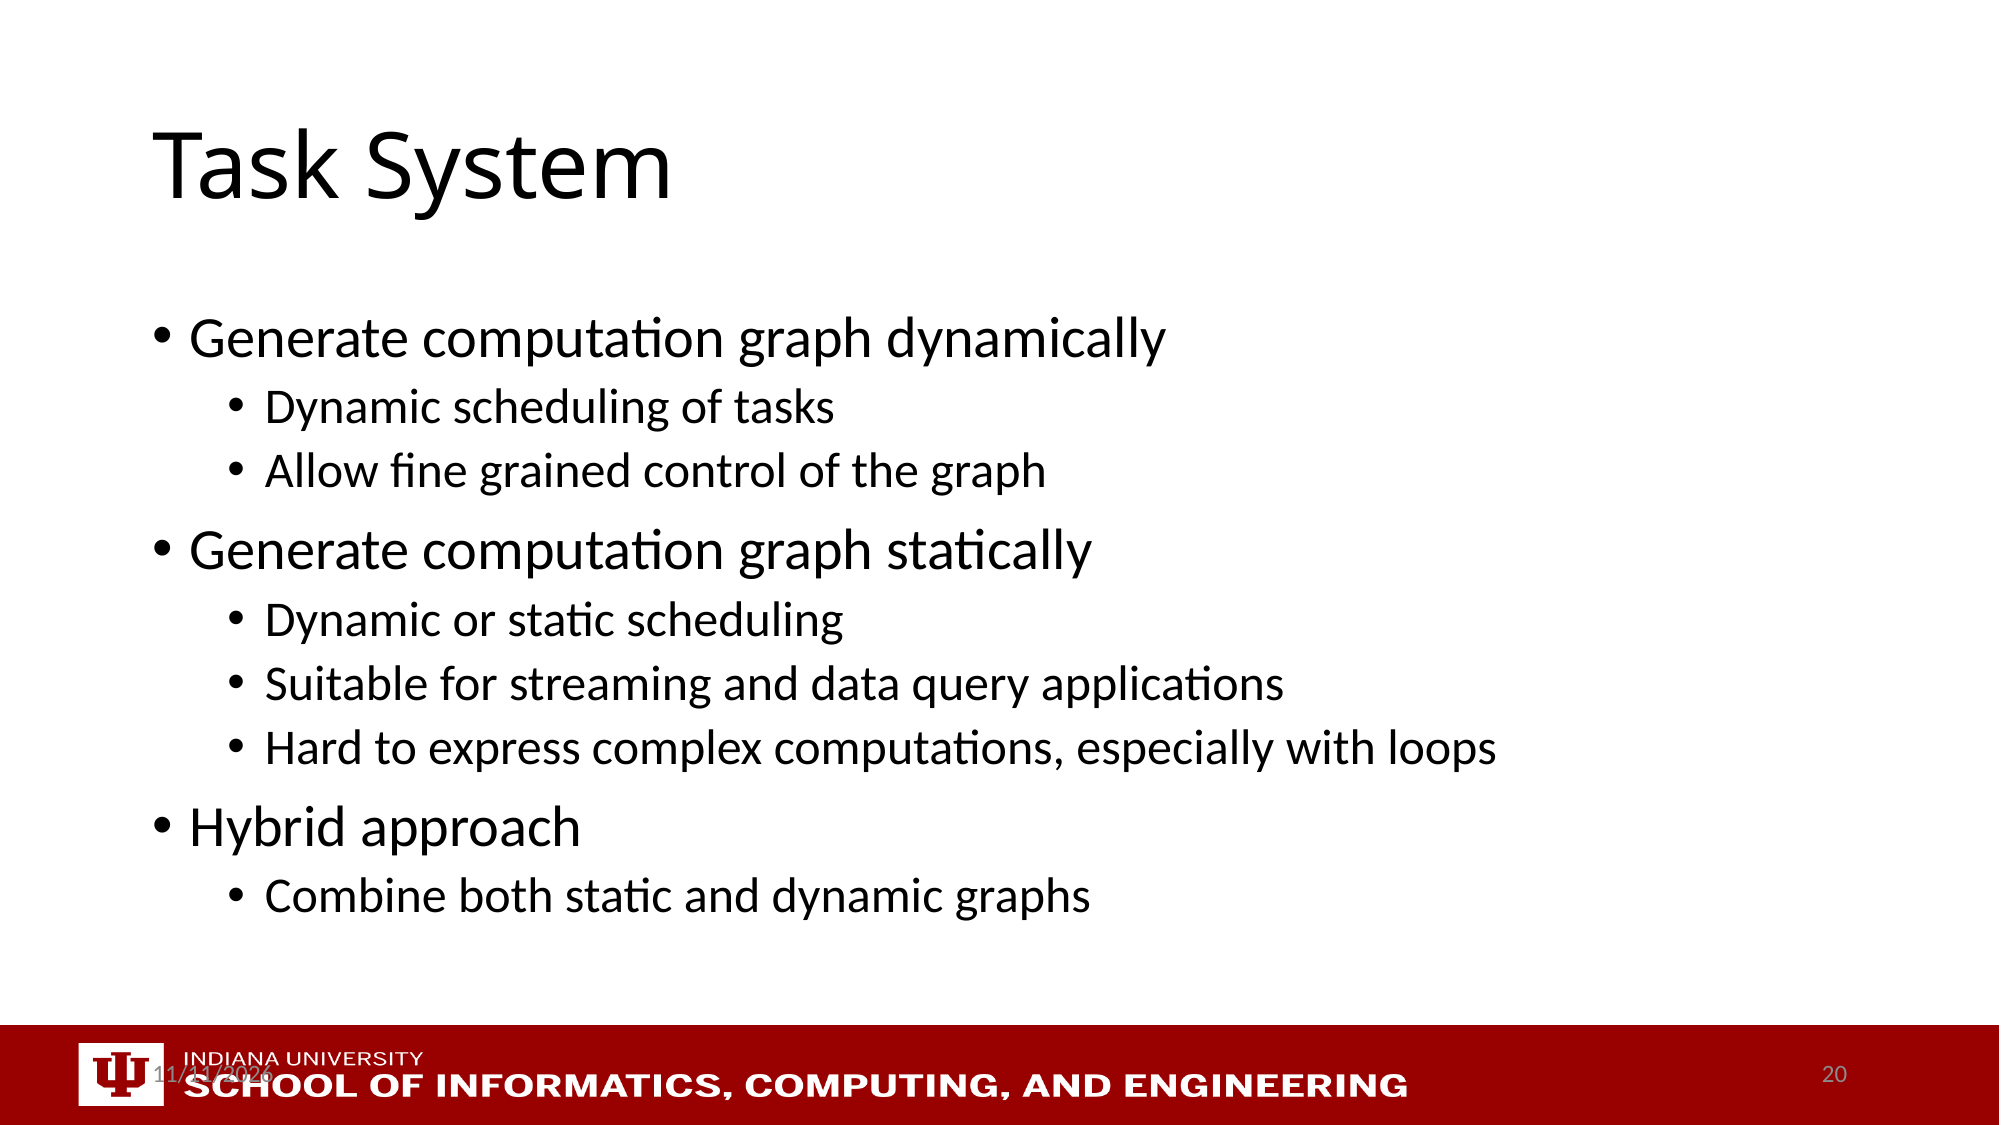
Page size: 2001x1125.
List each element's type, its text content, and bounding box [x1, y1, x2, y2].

list Generate computation graph dynamically Dynamic scheduling of tasks Allow fine grained control of the graph Generate computation graph statically Dynamic or static scheduling Suitable for streaming and data query applications Hard to express complex computations, especially with loops Hybrid approach Combine both static and dynamic graphs [137, 299, 1863, 1014]
slide_number 20 [1412, 1042, 1863, 1103]
picture [0, 1025, 1999, 1125]
title Task System [137, 59, 1863, 278]
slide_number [137, 1042, 588, 1103]
